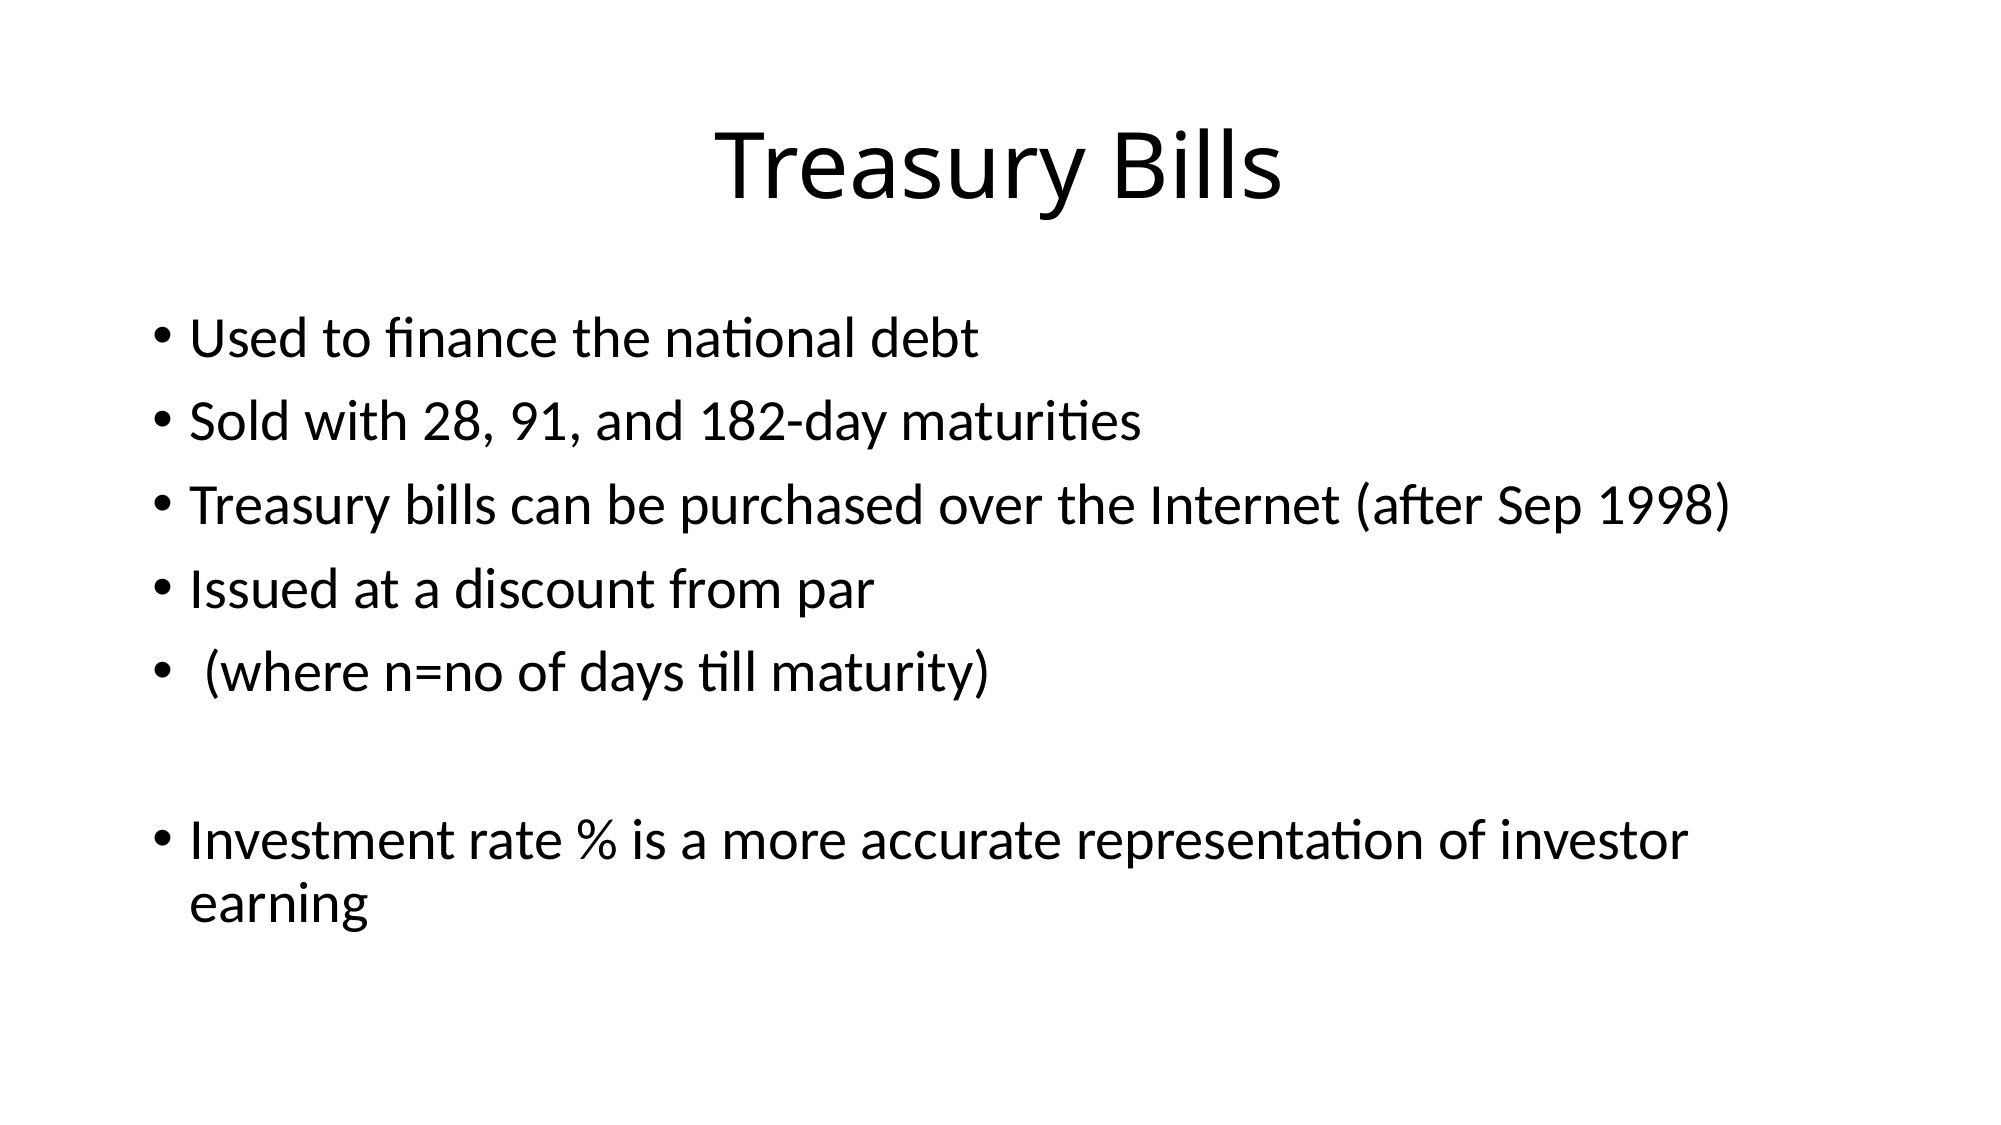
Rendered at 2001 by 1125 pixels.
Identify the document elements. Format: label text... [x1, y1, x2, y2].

title Treasury Bills [137, 59, 1863, 278]
